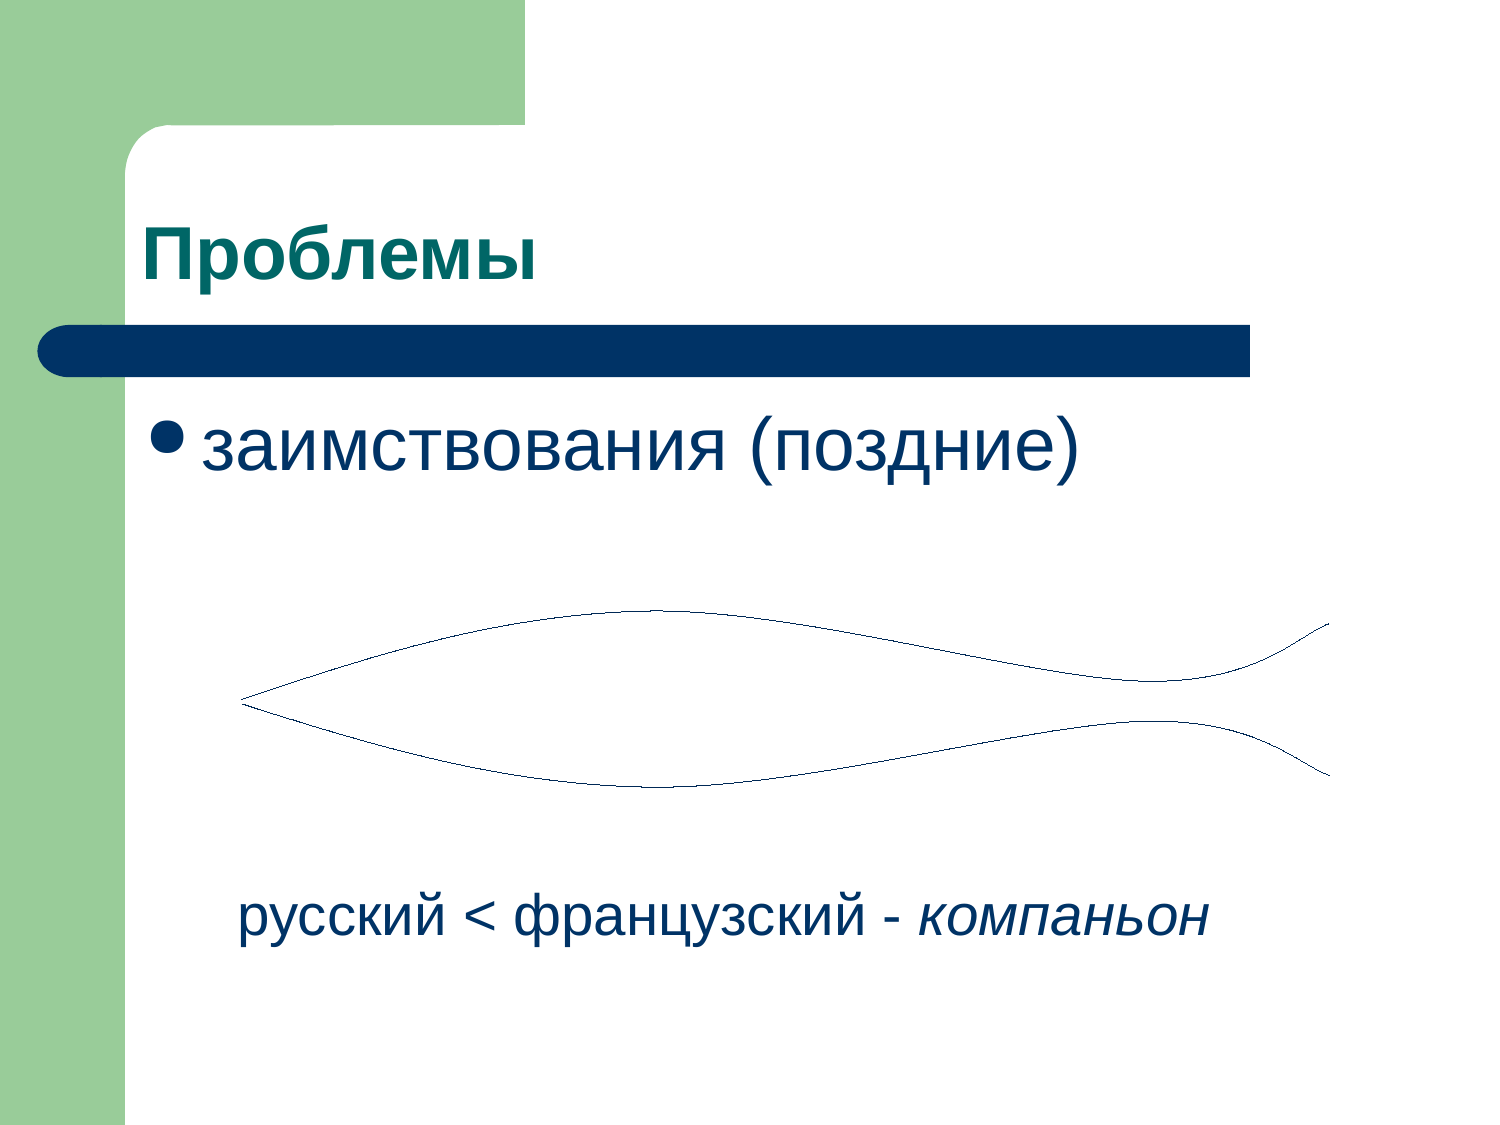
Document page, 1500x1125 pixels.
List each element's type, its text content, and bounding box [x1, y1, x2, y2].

text_box [242, 704, 1330, 788]
text_box [241, 610, 1329, 700]
list заимствования (поздние) [136, 386, 1400, 504]
title Проблемы [133, 133, 1417, 304]
text_box русский < французский - компаньон [230, 869, 1424, 955]
